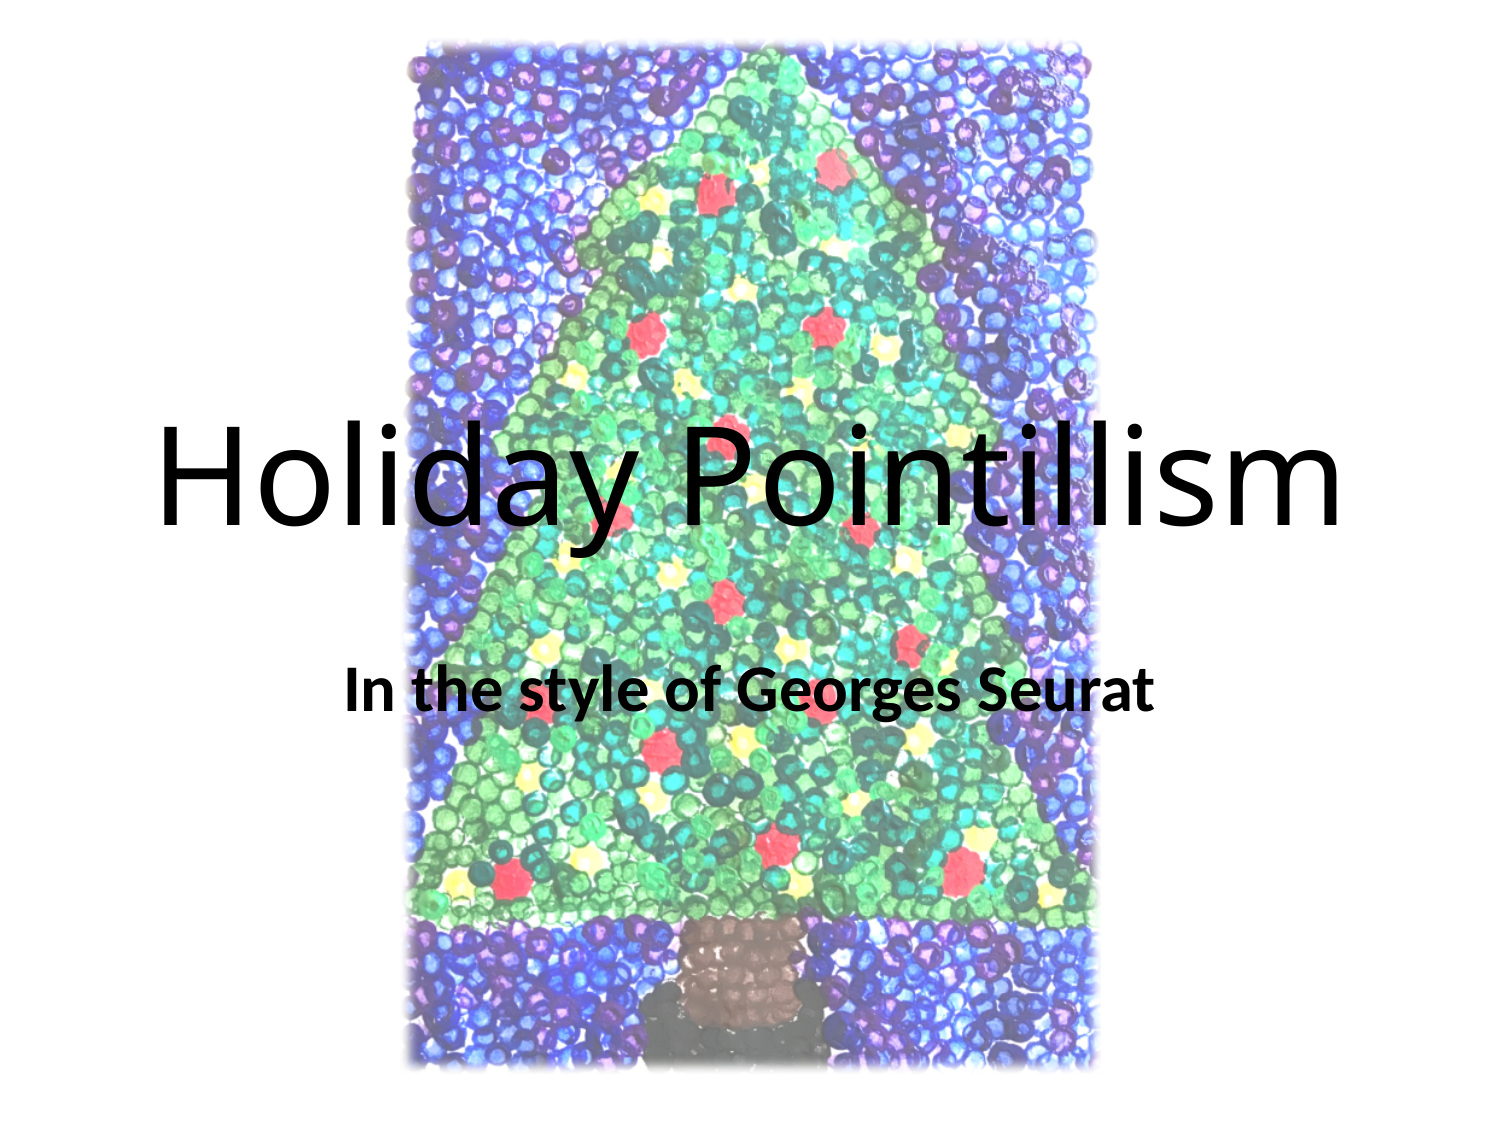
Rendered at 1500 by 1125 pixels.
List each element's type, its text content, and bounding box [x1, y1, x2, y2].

title Holiday Pointillism [1273, 349, 1388, 591]
title Holiday Pointillism [112, 349, 226, 591]
subtitle In the style of Georges Seurat [225, 637, 1275, 925]
picture [231, 205, 1268, 906]
